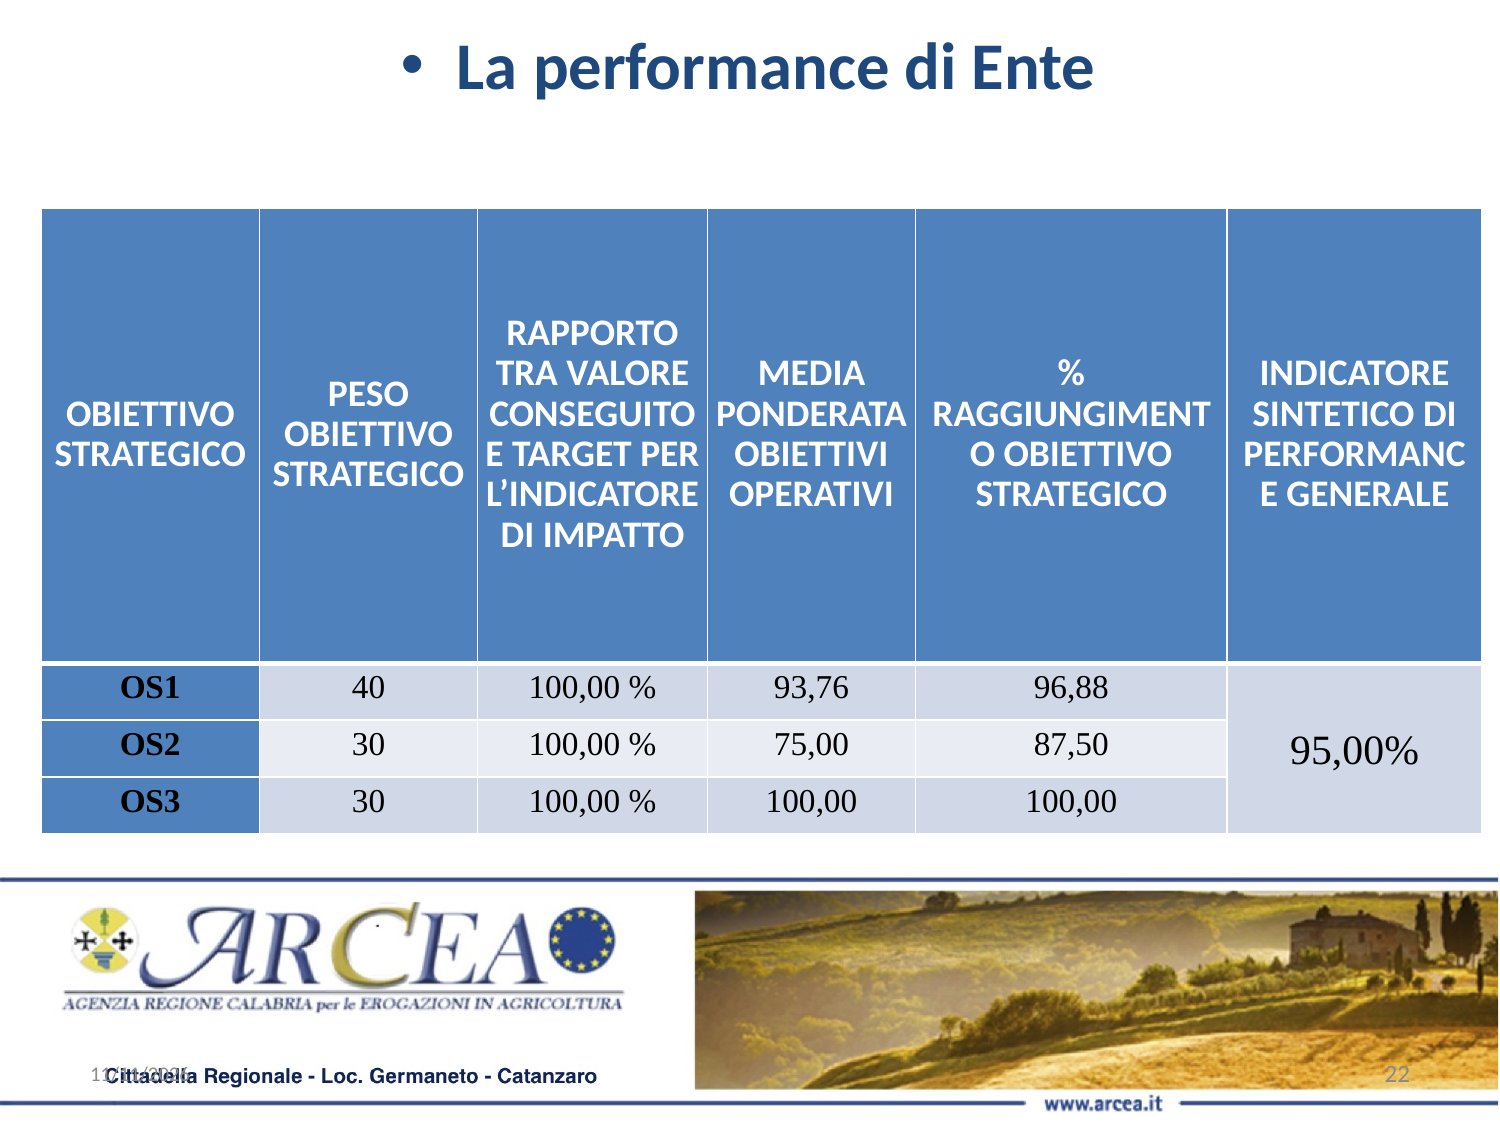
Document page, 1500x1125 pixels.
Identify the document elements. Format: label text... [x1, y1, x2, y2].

table_cell 75,00 [708, 721, 915, 776]
table_cell 100,00 % [478, 666, 707, 719]
table_header RAPPORTO TRA VALORE CONSEGUITO E TARGET PER L’INDICATORE DI IMPATTO [478, 209, 707, 661]
table_header OBIETTIVO STRATEGICO [42, 209, 259, 661]
table_header % RAGGIUNGIMENTO OBIETTIVO STRATEGICO [916, 209, 1226, 661]
table_cell OS2 [42, 721, 259, 776]
table_cell 87,50 [916, 721, 1226, 776]
slide_number 22 [1074, 1042, 1425, 1103]
table_cell 100,00 [916, 778, 1226, 833]
table_cell OS3 [42, 778, 259, 833]
table_header PESO OBIETTIVO STRATEGICO [260, 209, 477, 661]
table_cell 100,00 % [478, 778, 707, 833]
table_cell 93,76 [708, 666, 915, 719]
table_cell OS1 [42, 666, 259, 719]
table_cell 100,00 % [478, 721, 707, 776]
table_header INDICATORE SINTETICO DI PERFORMANCE GENERALE [1228, 209, 1481, 661]
table_cell 96,88 [916, 666, 1226, 719]
table_cell 100,00 [708, 778, 915, 833]
table_cell 40 [260, 666, 477, 719]
table_cell 30 [260, 778, 477, 833]
table_cell 30 [260, 721, 477, 776]
table_header MEDIA PONDERATA OBIETTIVI OPERATIVI [708, 209, 915, 661]
list La performance di Ente [14, 15, 1483, 138]
table_cell 95,00% [1228, 666, 1481, 833]
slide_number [75, 1042, 425, 1103]
picture [0, 871, 1499, 1125]
